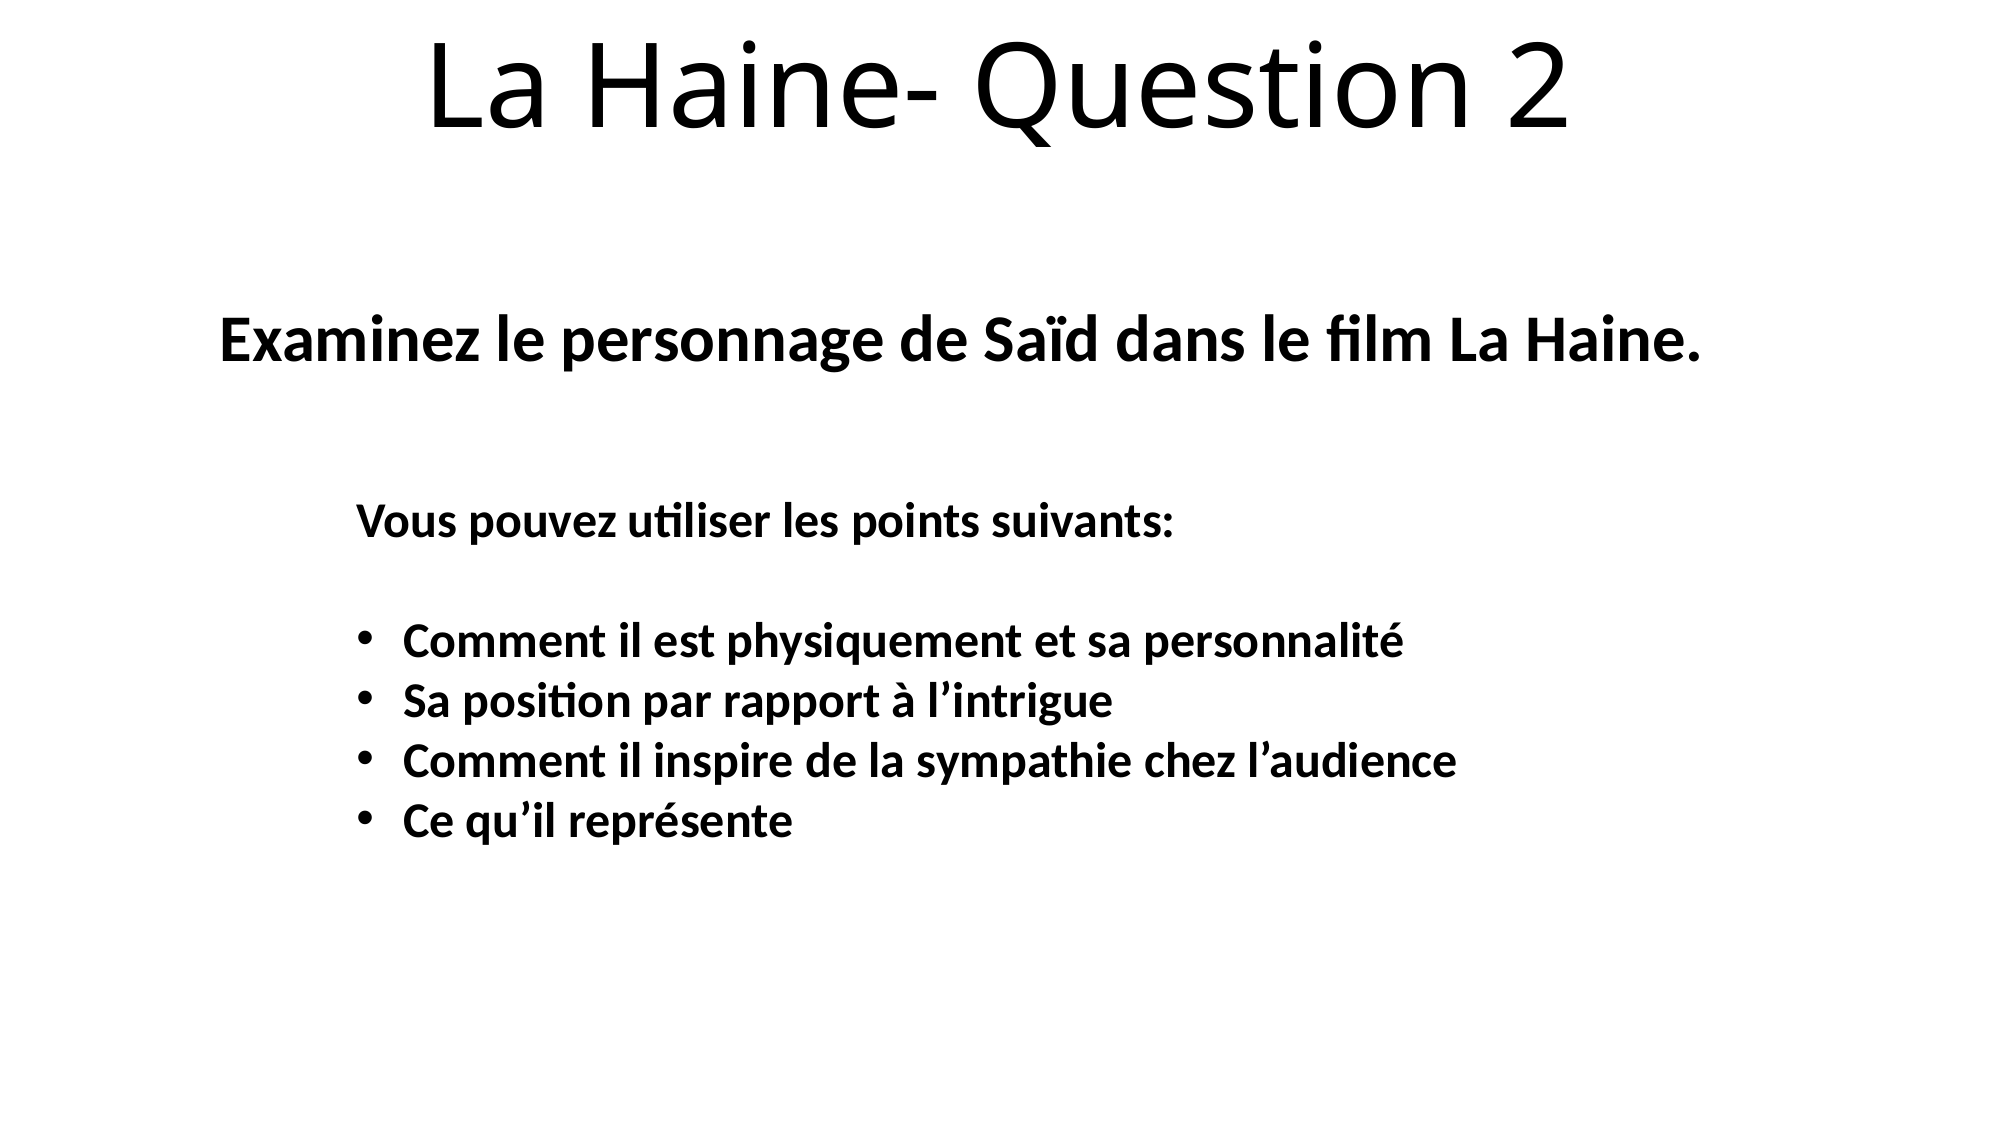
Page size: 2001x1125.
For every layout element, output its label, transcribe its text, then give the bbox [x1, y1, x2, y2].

text_box Vous pouvez utiliser les points suivants: Comment il est physiquement et sa personnalité Sa position par rapport à l’intrigue Comment il inspire de la sympathie chez l’audience Ce qu’il représente [341, 479, 1686, 855]
text_box Examinez le personnage de Saïd dans le film La Haine. [205, 287, 1720, 382]
title La Haine- Question 2 [375, 18, 1651, 161]
